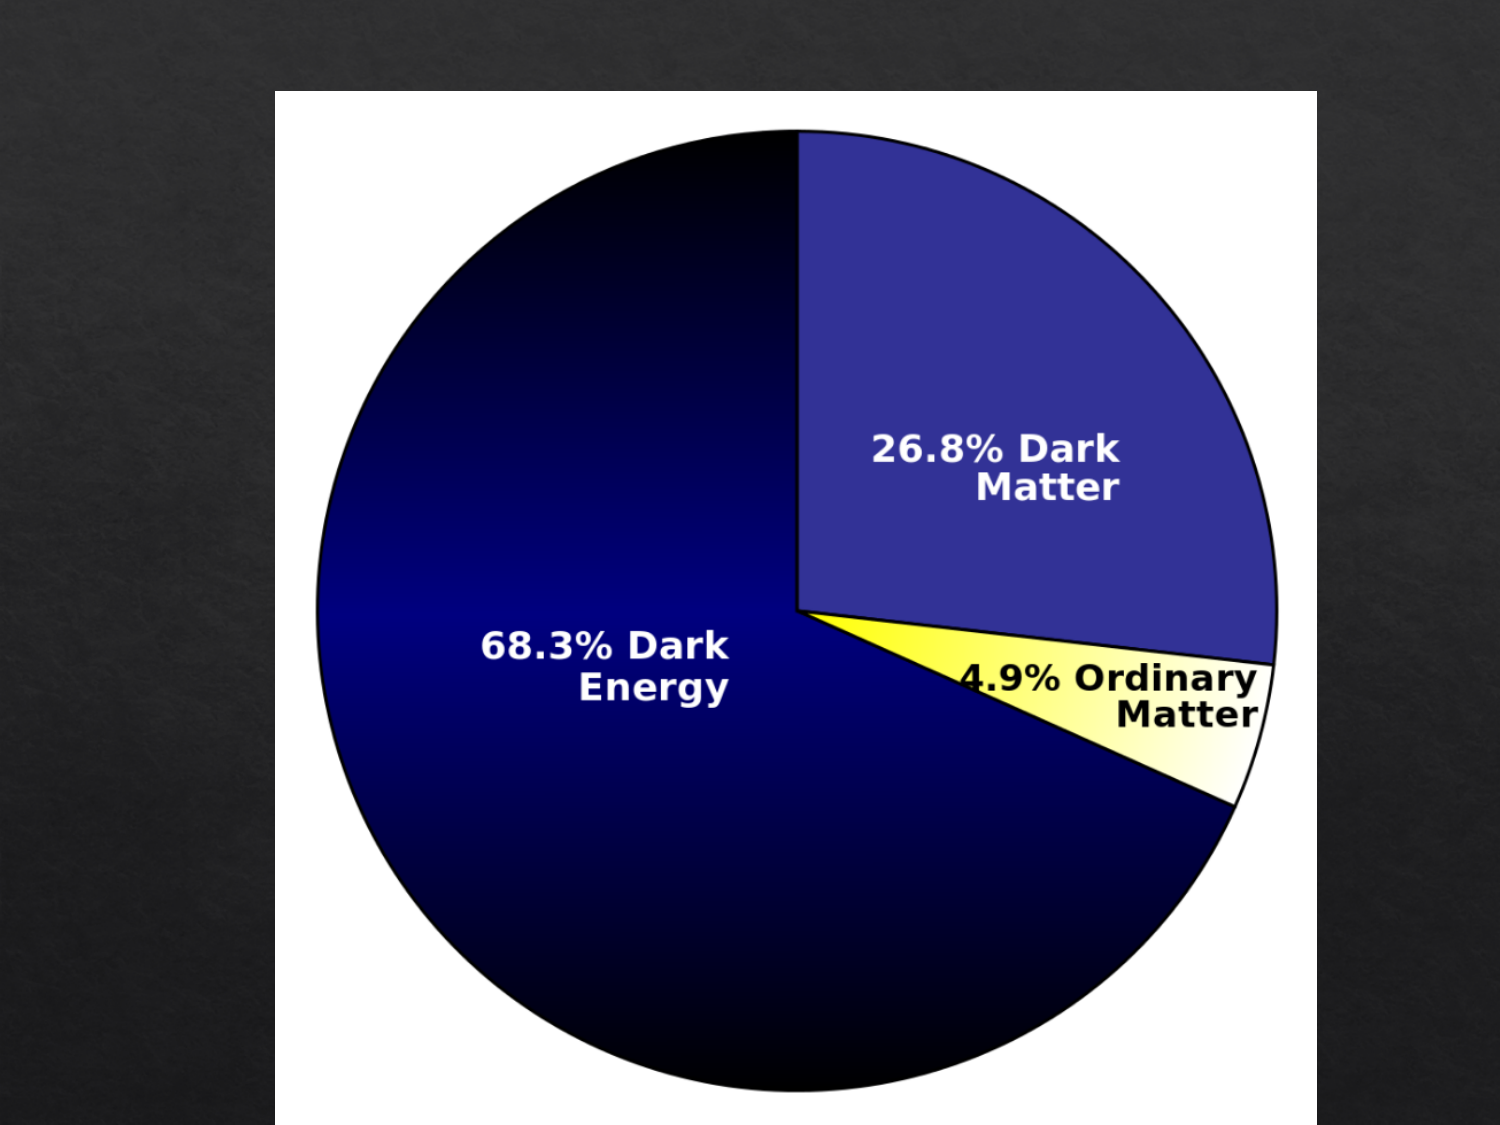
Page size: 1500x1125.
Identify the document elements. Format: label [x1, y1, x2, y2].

picture [274, 90, 1318, 1125]
